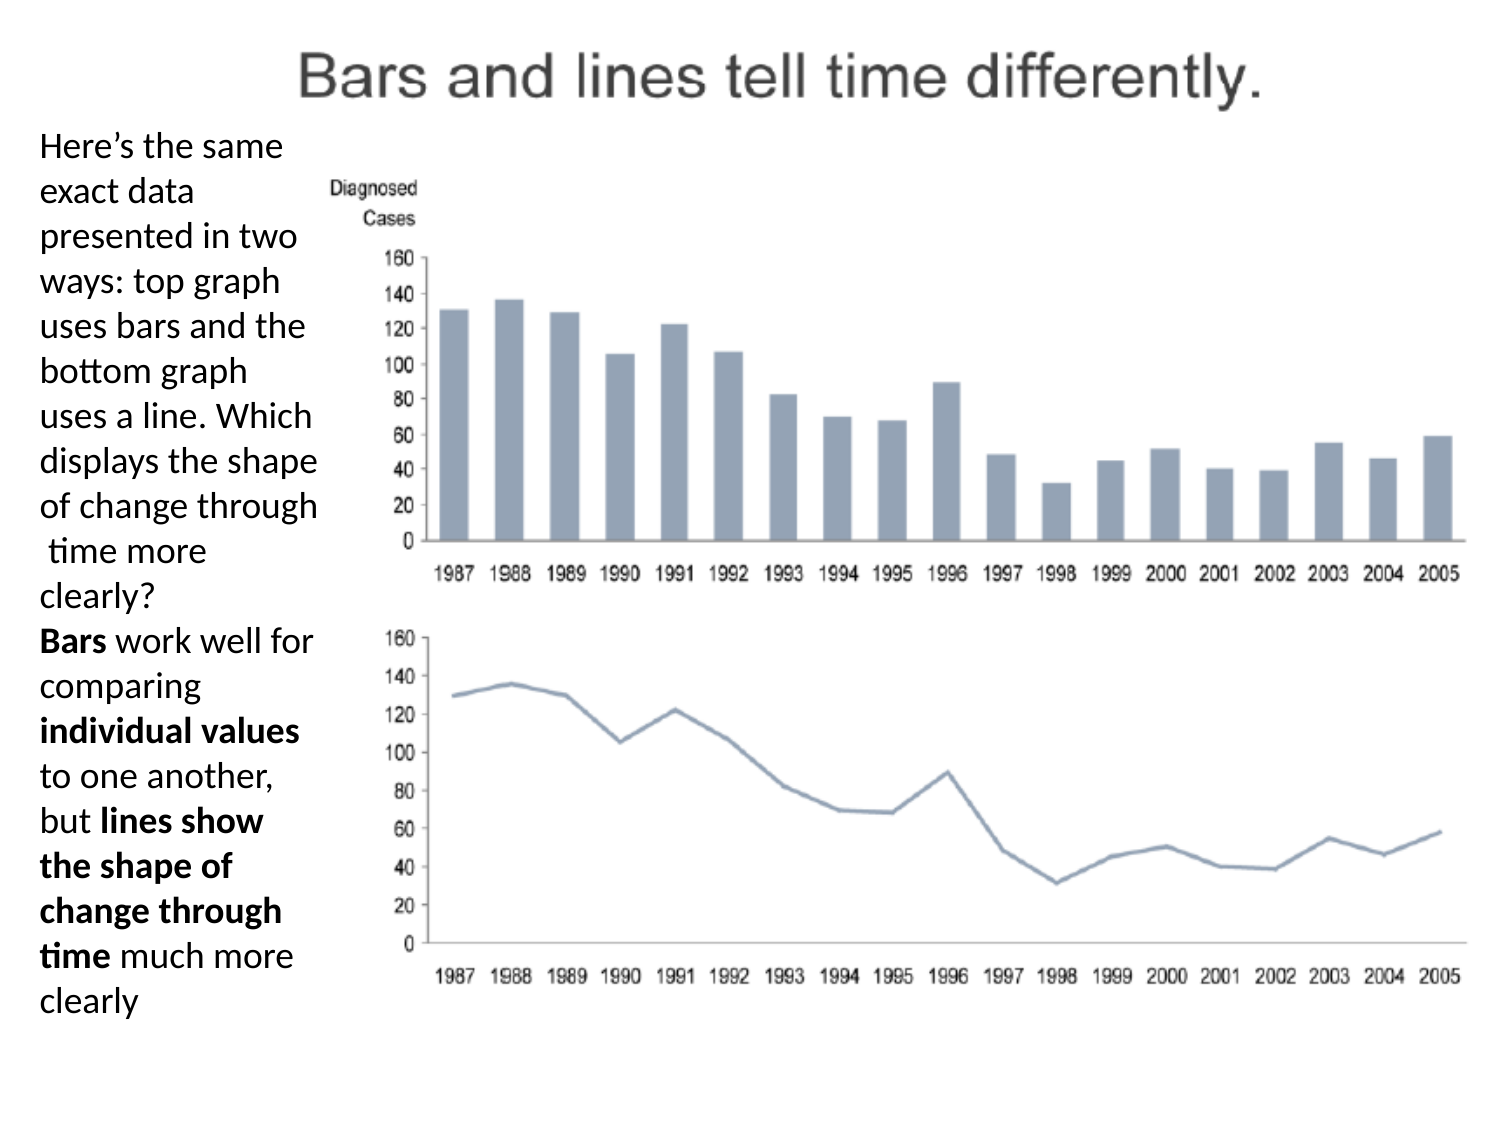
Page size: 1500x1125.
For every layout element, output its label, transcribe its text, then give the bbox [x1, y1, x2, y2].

text_box Here’s the same exact data presented in two ways: top graph uses bars and the bottom graph uses a line. Which displays the shape of change through time more clearly? Bars work well for comparing individual values to one another, but lines show the shape of change through time much more clearly [24, 113, 338, 1029]
picture [280, 37, 1500, 1013]
